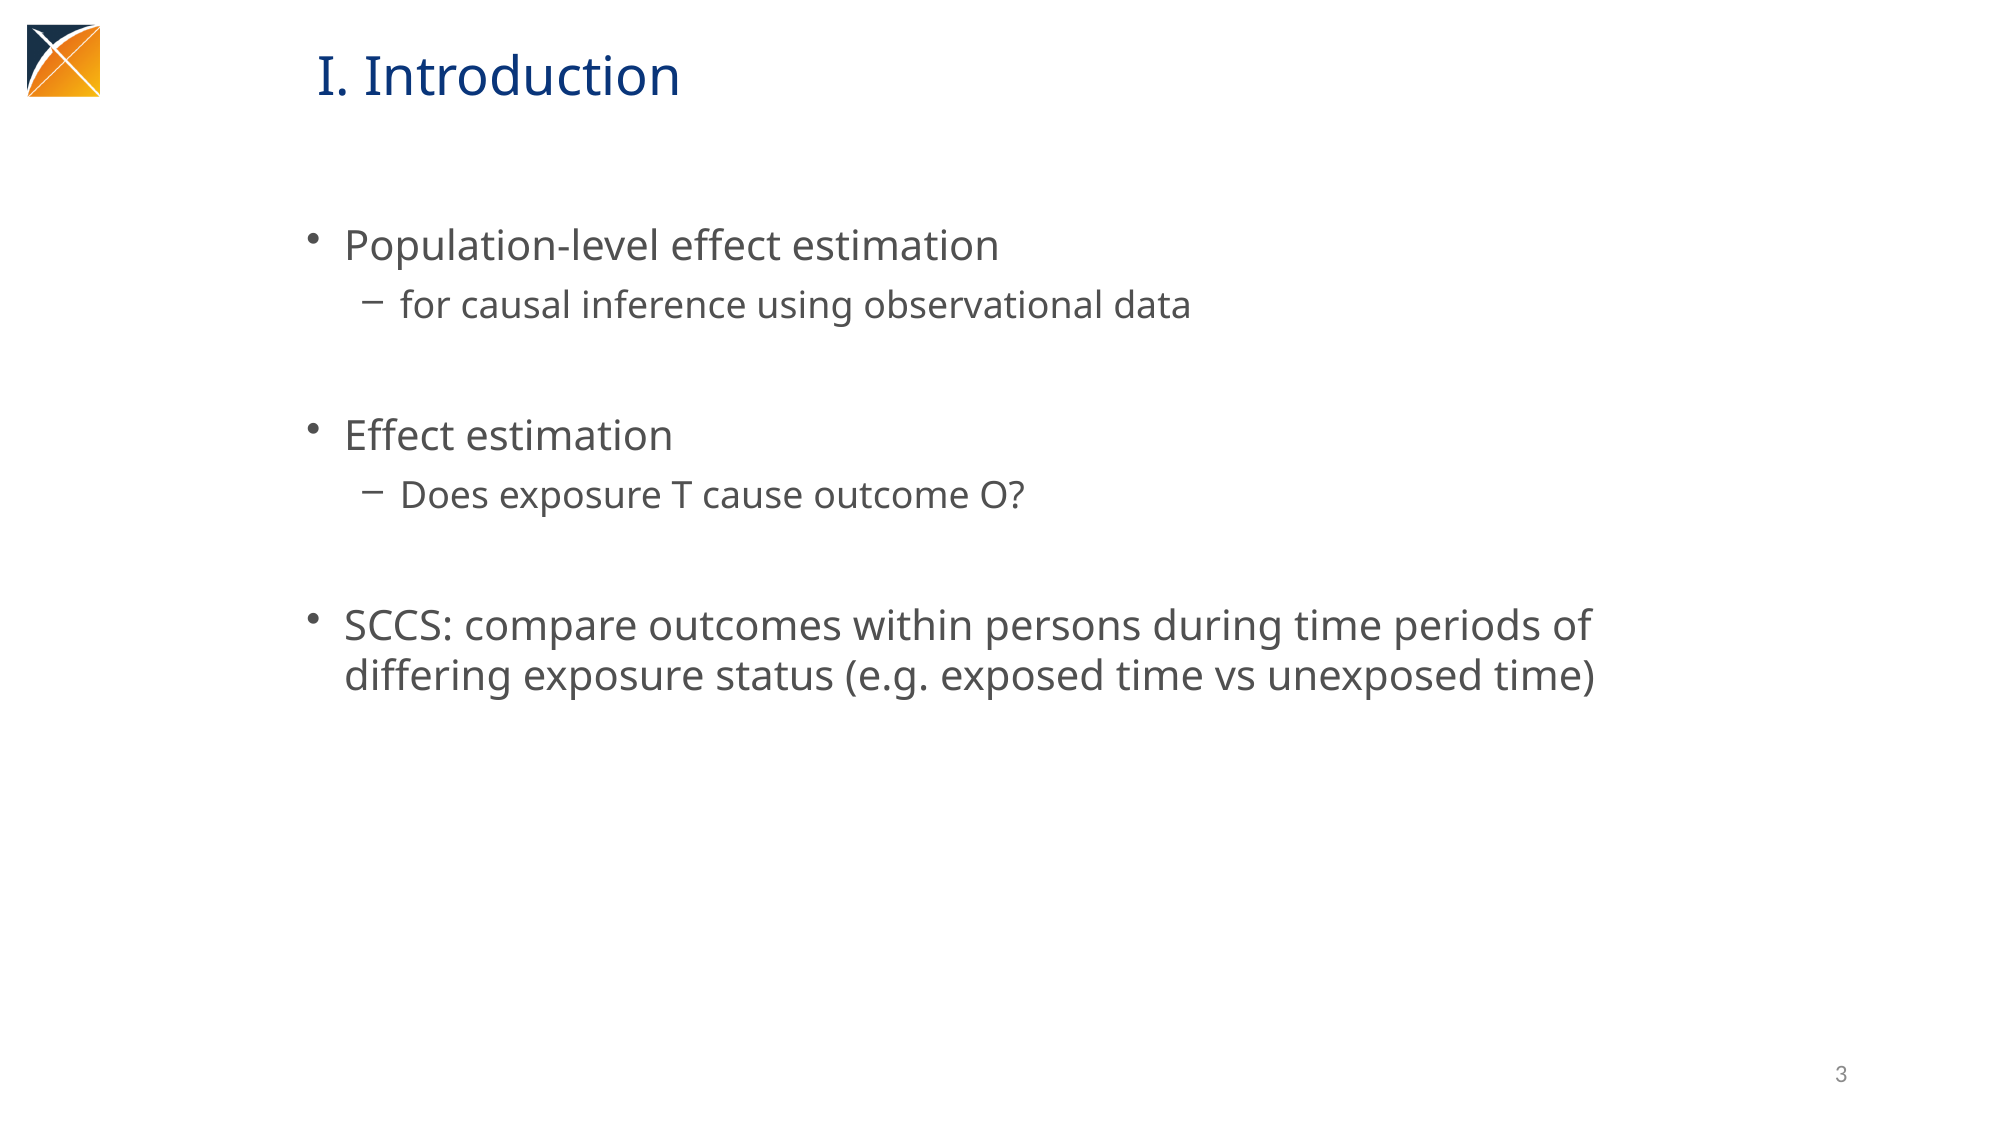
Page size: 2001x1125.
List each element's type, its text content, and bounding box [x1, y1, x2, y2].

slide_number 3 [1412, 1042, 1863, 1103]
text_box Population-level effect estimation for causal inference using observational data Effect estimation Does exposure T cause outcome O? SCCS: compare outcomes within persons during time periods of differing exposure status (e.g. exposed time vs unexposed time) [306, 143, 1672, 892]
text_box I. Introduction [317, 41, 1683, 177]
picture [27, 24, 100, 97]
